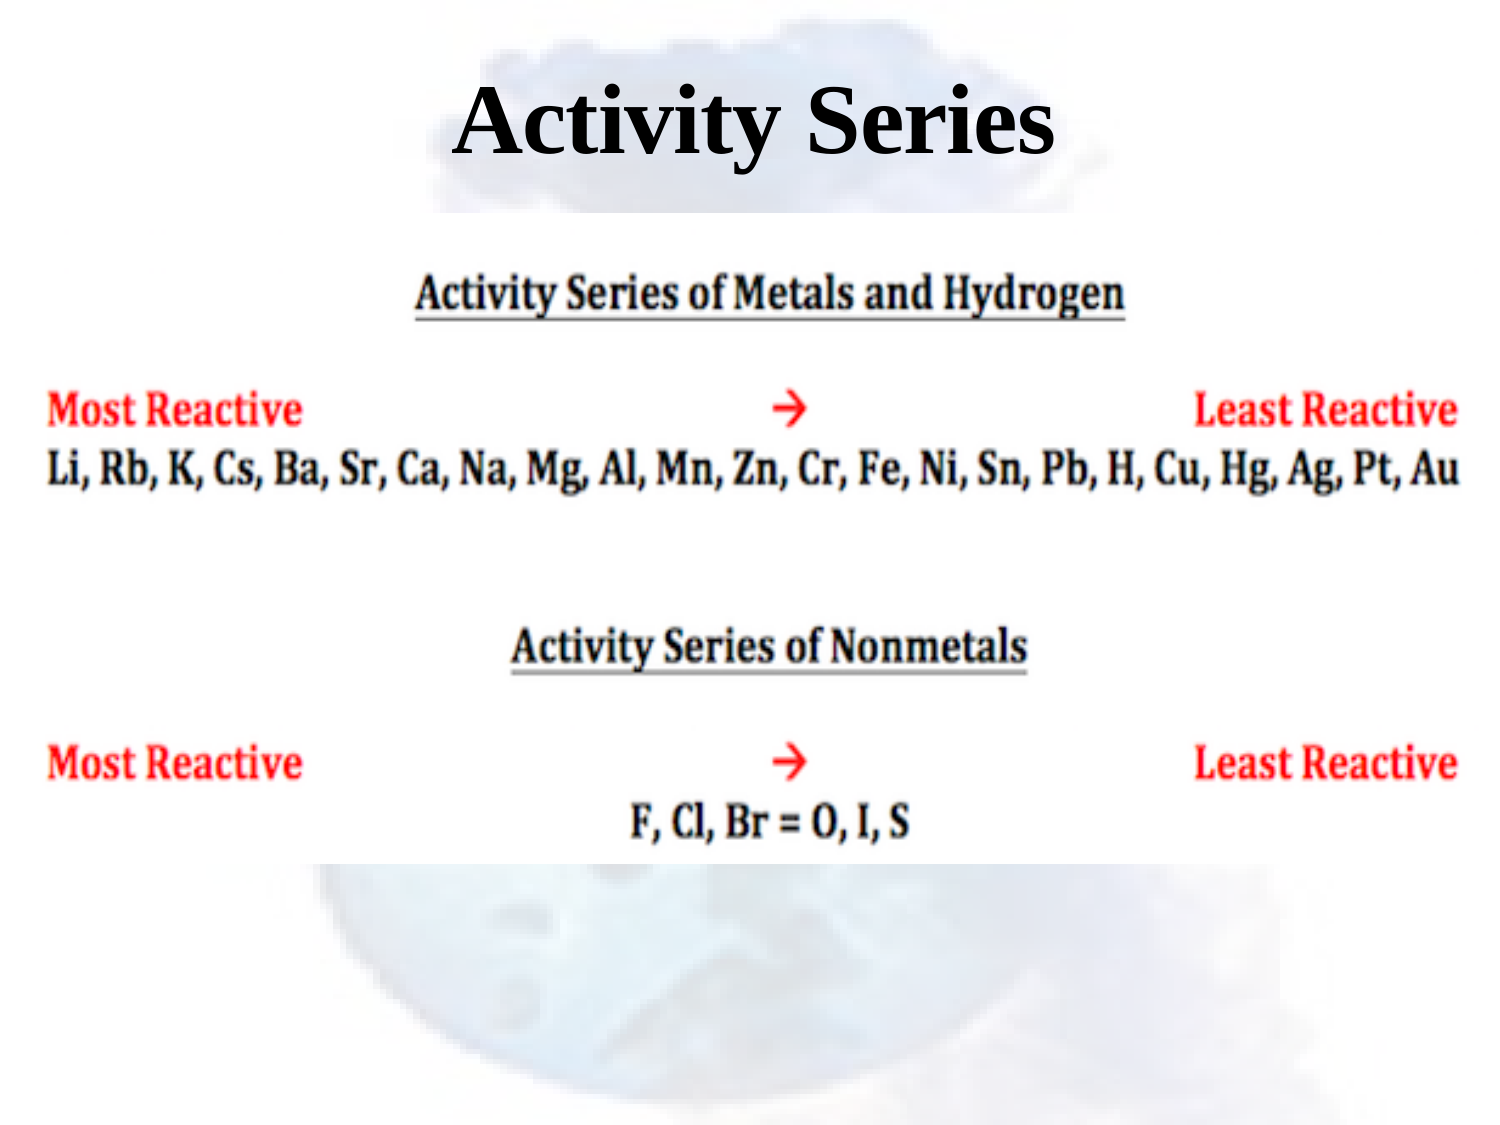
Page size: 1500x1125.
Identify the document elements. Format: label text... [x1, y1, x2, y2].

title Activity Series [134, 47, 1373, 182]
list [26, 212, 1486, 865]
